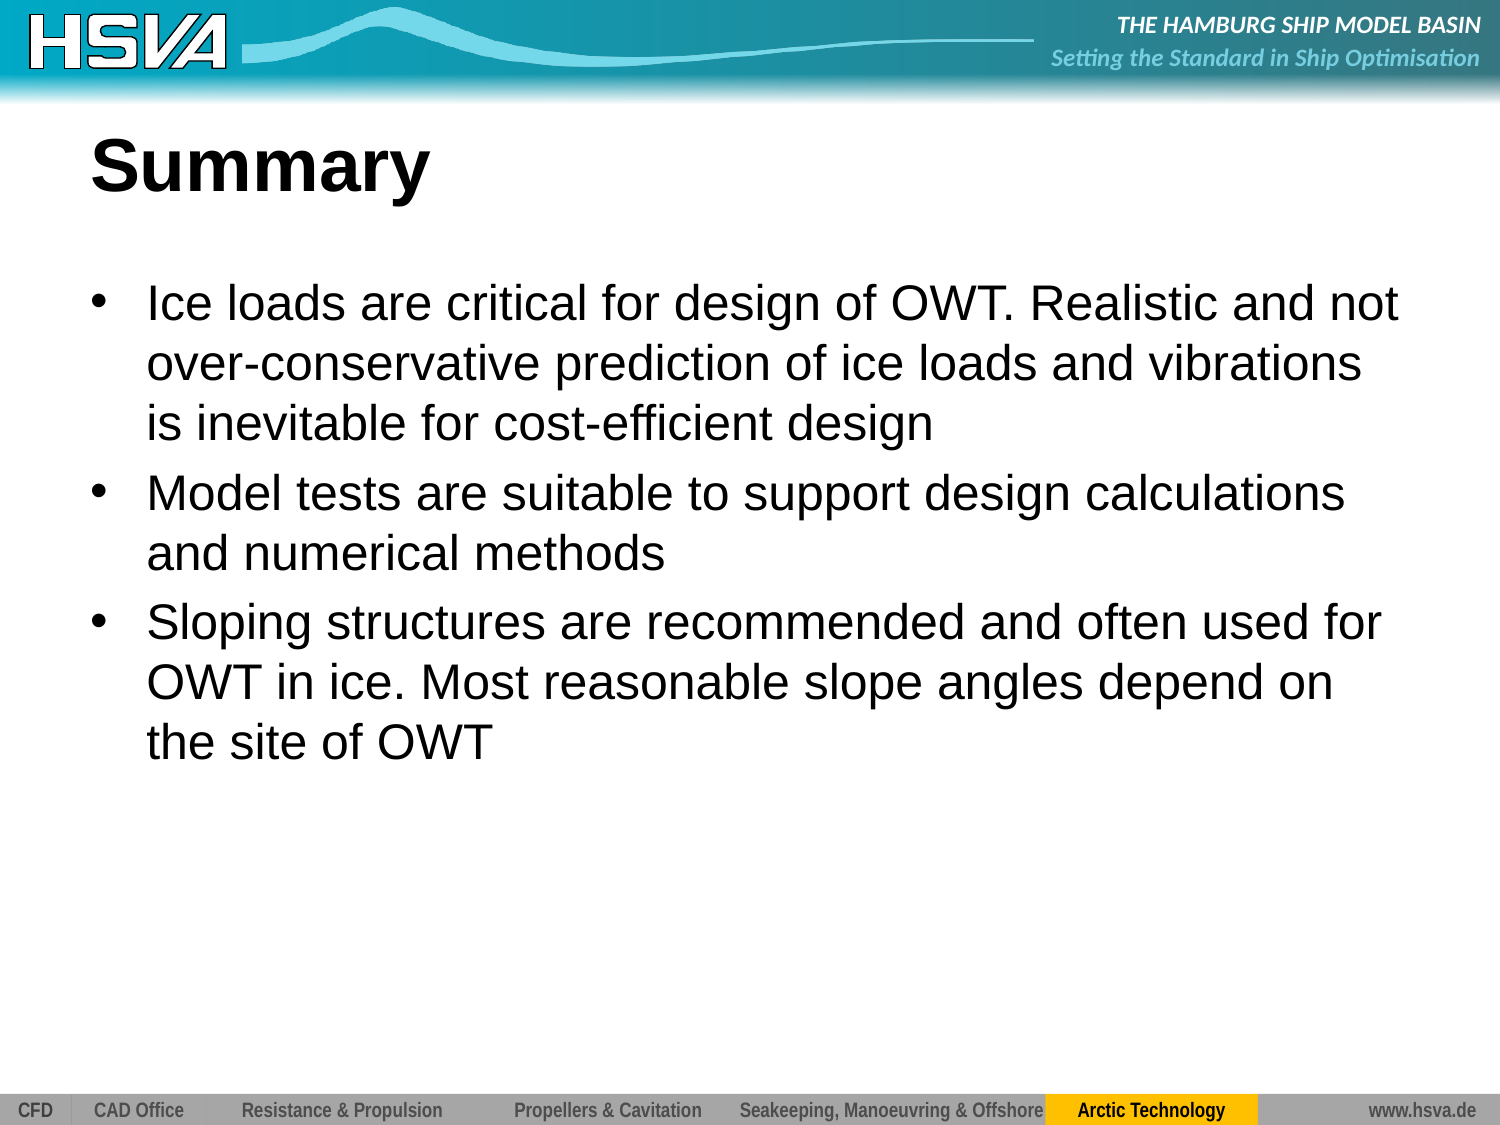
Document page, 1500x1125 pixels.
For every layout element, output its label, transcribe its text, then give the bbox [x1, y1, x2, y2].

list Ice loads are critical for design of OWT. Realistic and not over-conservative prediction of ice loads and vibrations is inevitable for cost-efficient design Model tests are suitable to support design calculations and numerical methods Sloping structures are recommended and often used for OWT in ice. Most reasonable slope angles depend on the site of OWT [75, 262, 1425, 1005]
title Summary [75, 90, 1425, 233]
